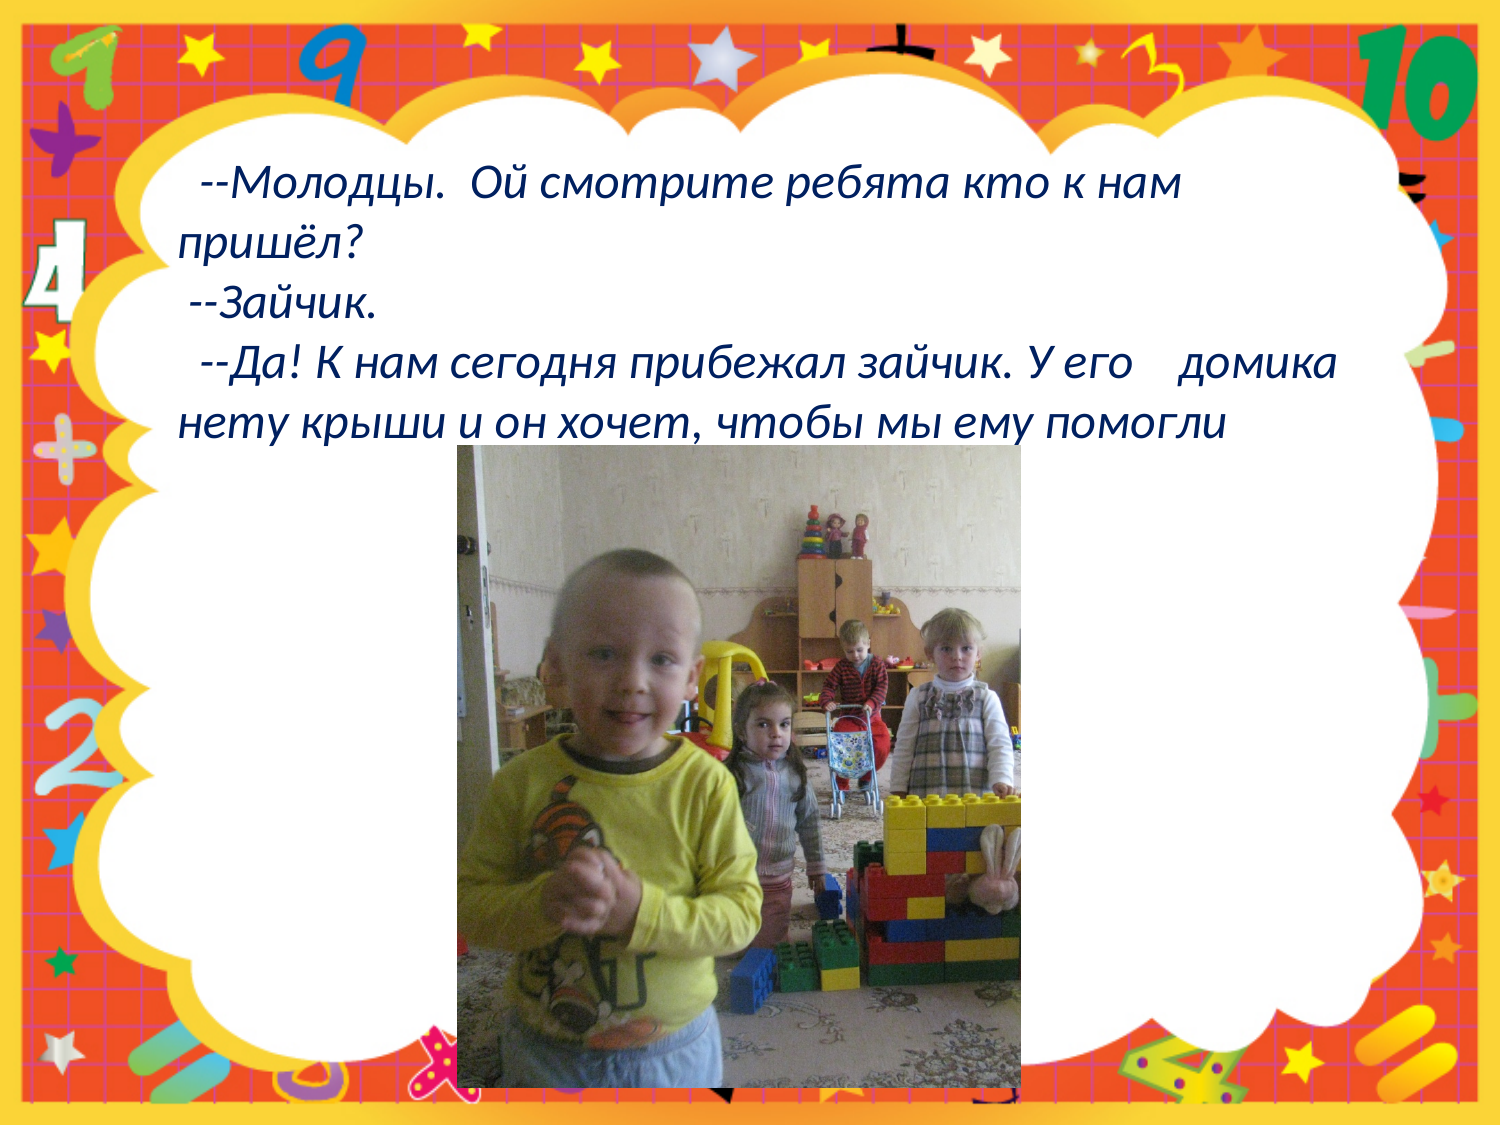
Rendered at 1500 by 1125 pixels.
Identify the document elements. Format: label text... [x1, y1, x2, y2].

list --Молодцы. Ой смотрите ребята кто к нам пришёл? --Зайчик. --Да! К нам сегодня прибежал зайчик. У его домика нету крыши и он хочет, чтобы мы ему помогли [105, 140, 1456, 1017]
picture [0, 0, 1500, 1125]
